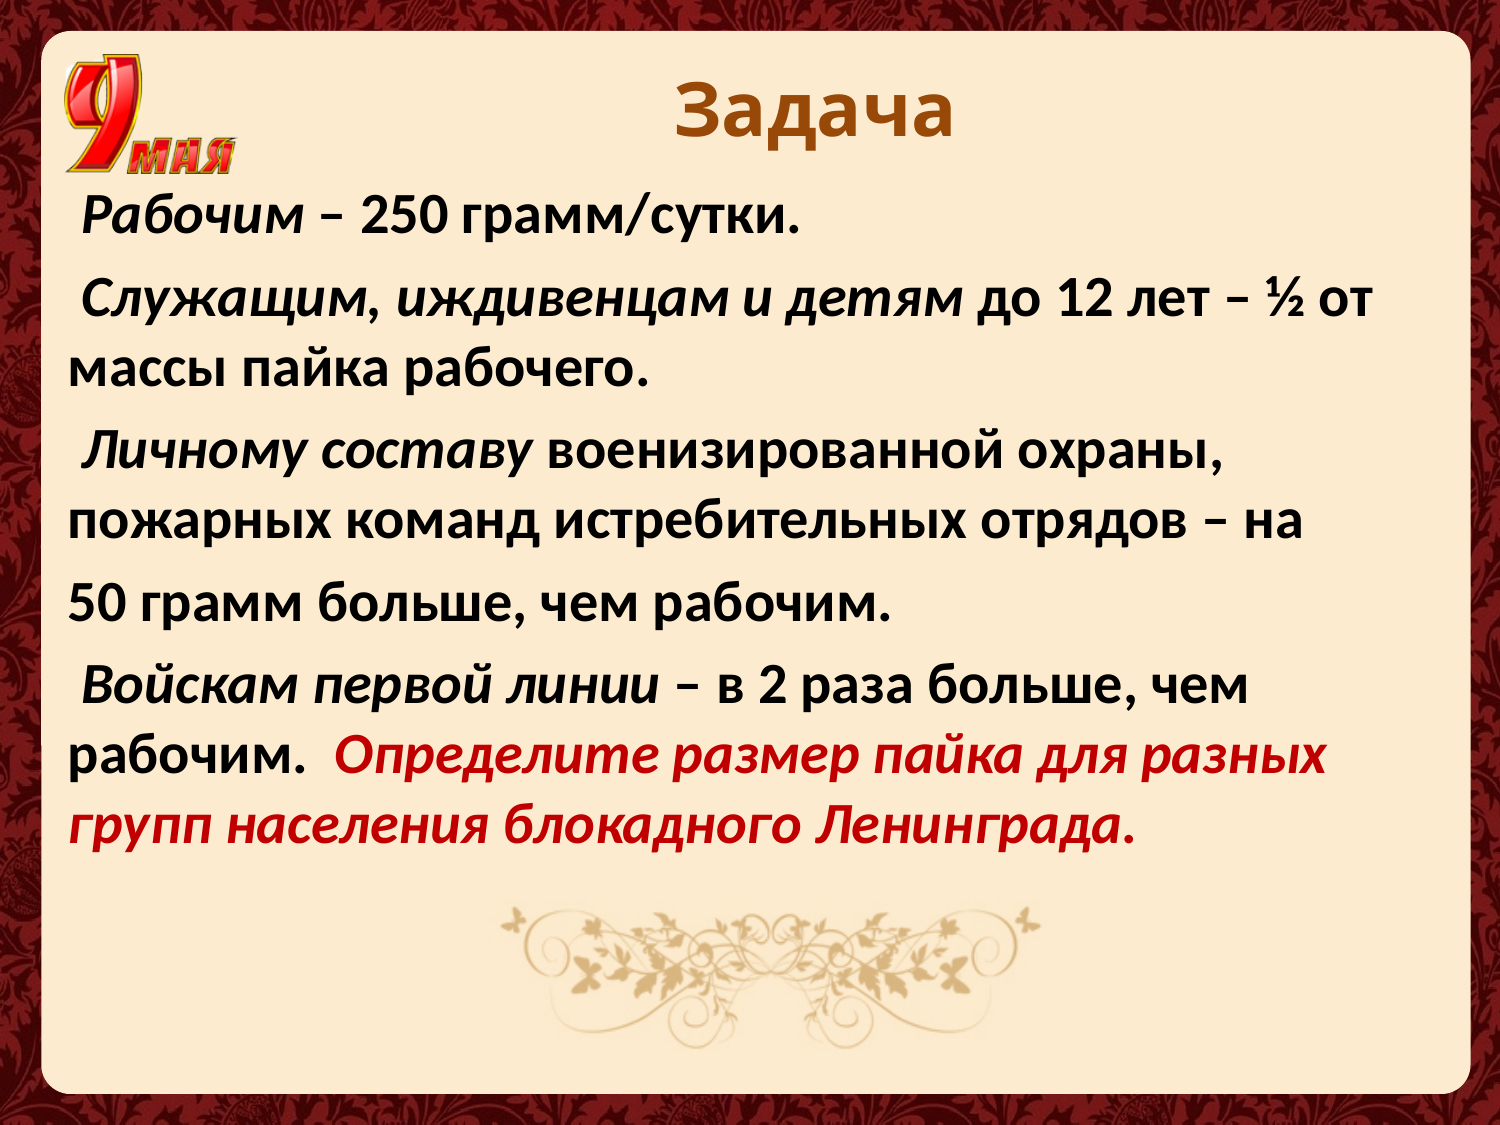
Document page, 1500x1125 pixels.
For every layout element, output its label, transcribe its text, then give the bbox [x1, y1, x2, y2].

picture [0, 0, 1500, 1125]
text_box Рабочим – 250 грамм/сутки. Служащим, иждивенцам и детям до 12 лет – ½ от массы пайка рабочего. Личному составу военизированной охраны, пожарных команд истребительных отрядов – на 50 грамм больше, чем рабочим. Войскам первой линии – в 2 раза больше, чем рабочим. Определите размер пайка для разных групп населения блокадного Ленинграда. [53, 167, 1471, 863]
text_box Задача [431, 54, 1199, 160]
